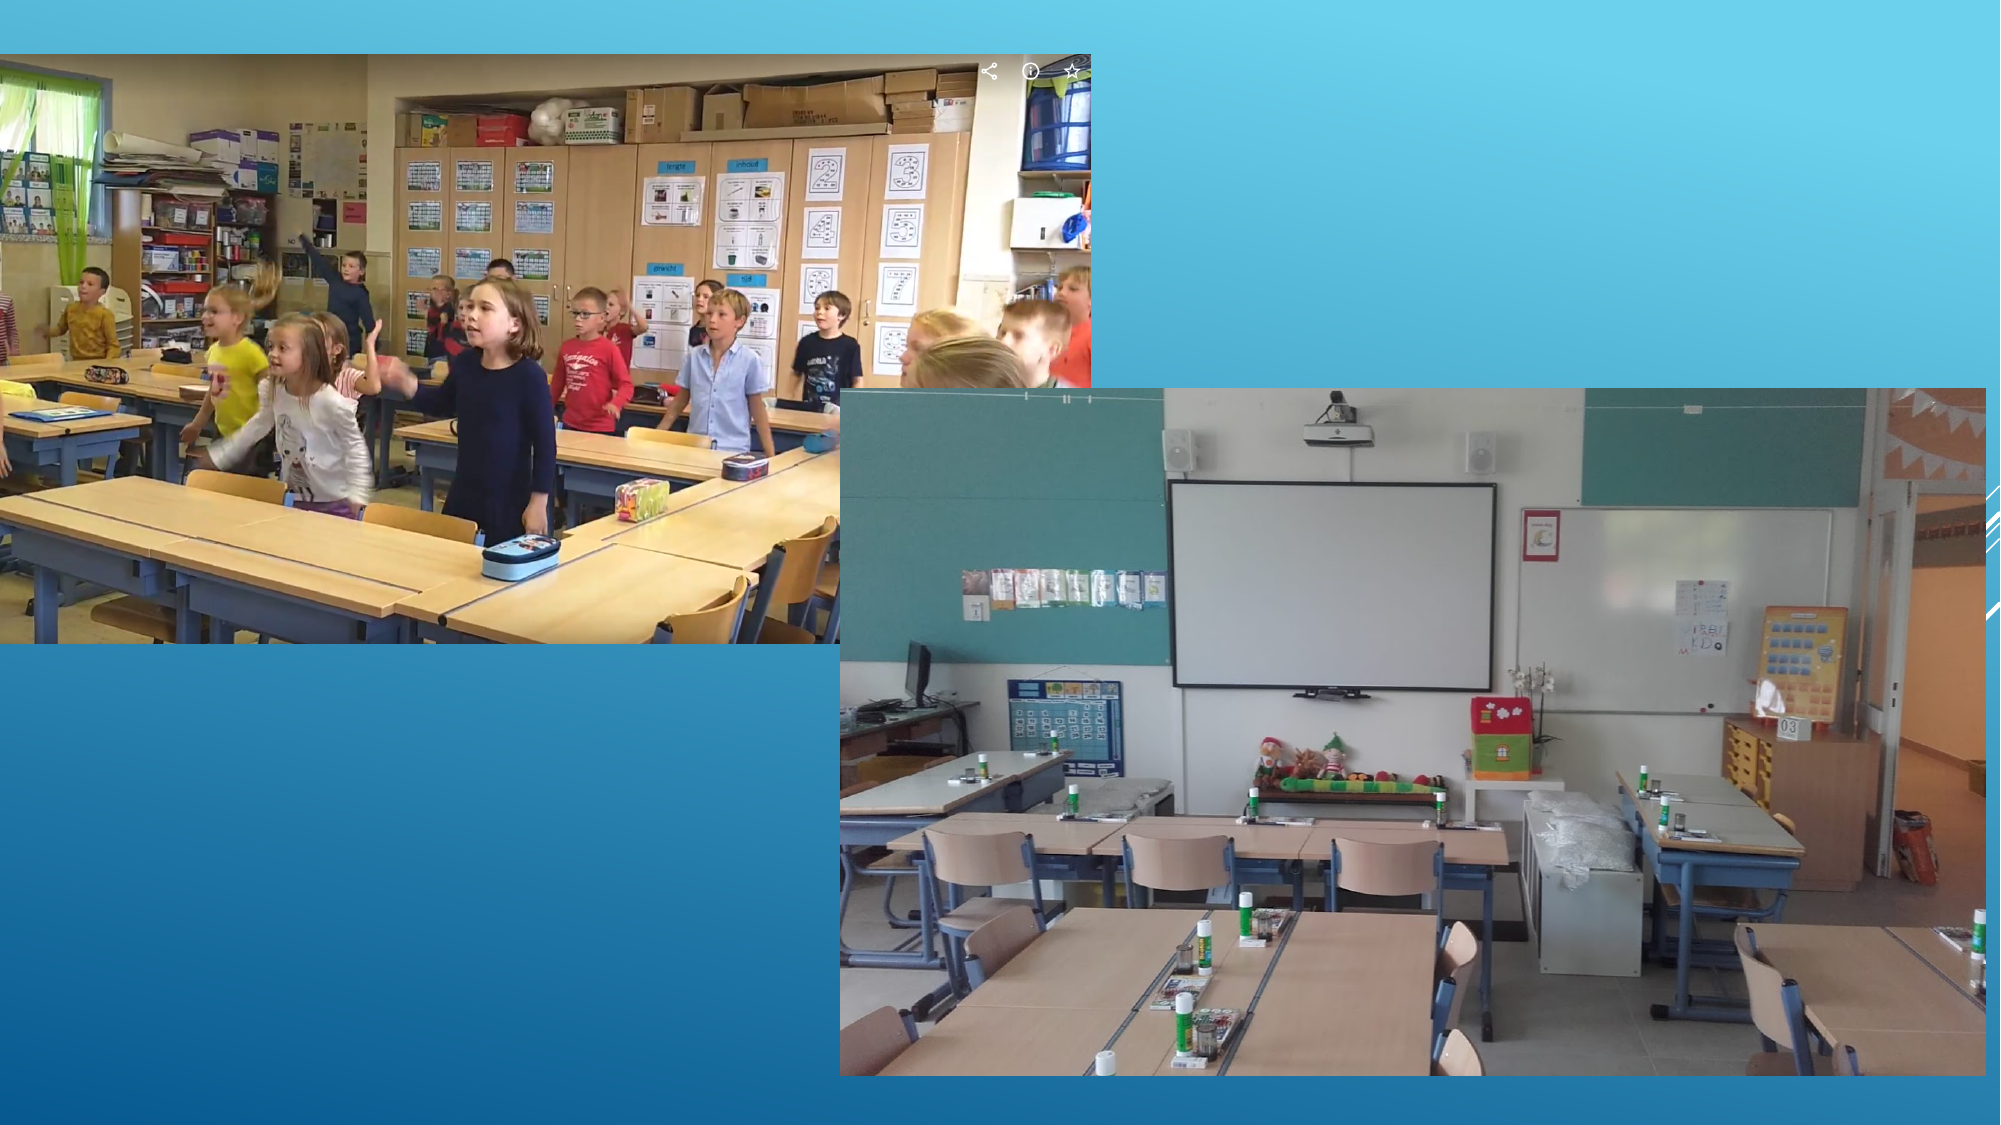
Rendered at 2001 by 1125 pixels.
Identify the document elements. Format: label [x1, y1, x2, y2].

list [0, 54, 1092, 644]
picture [840, 388, 1986, 1076]
